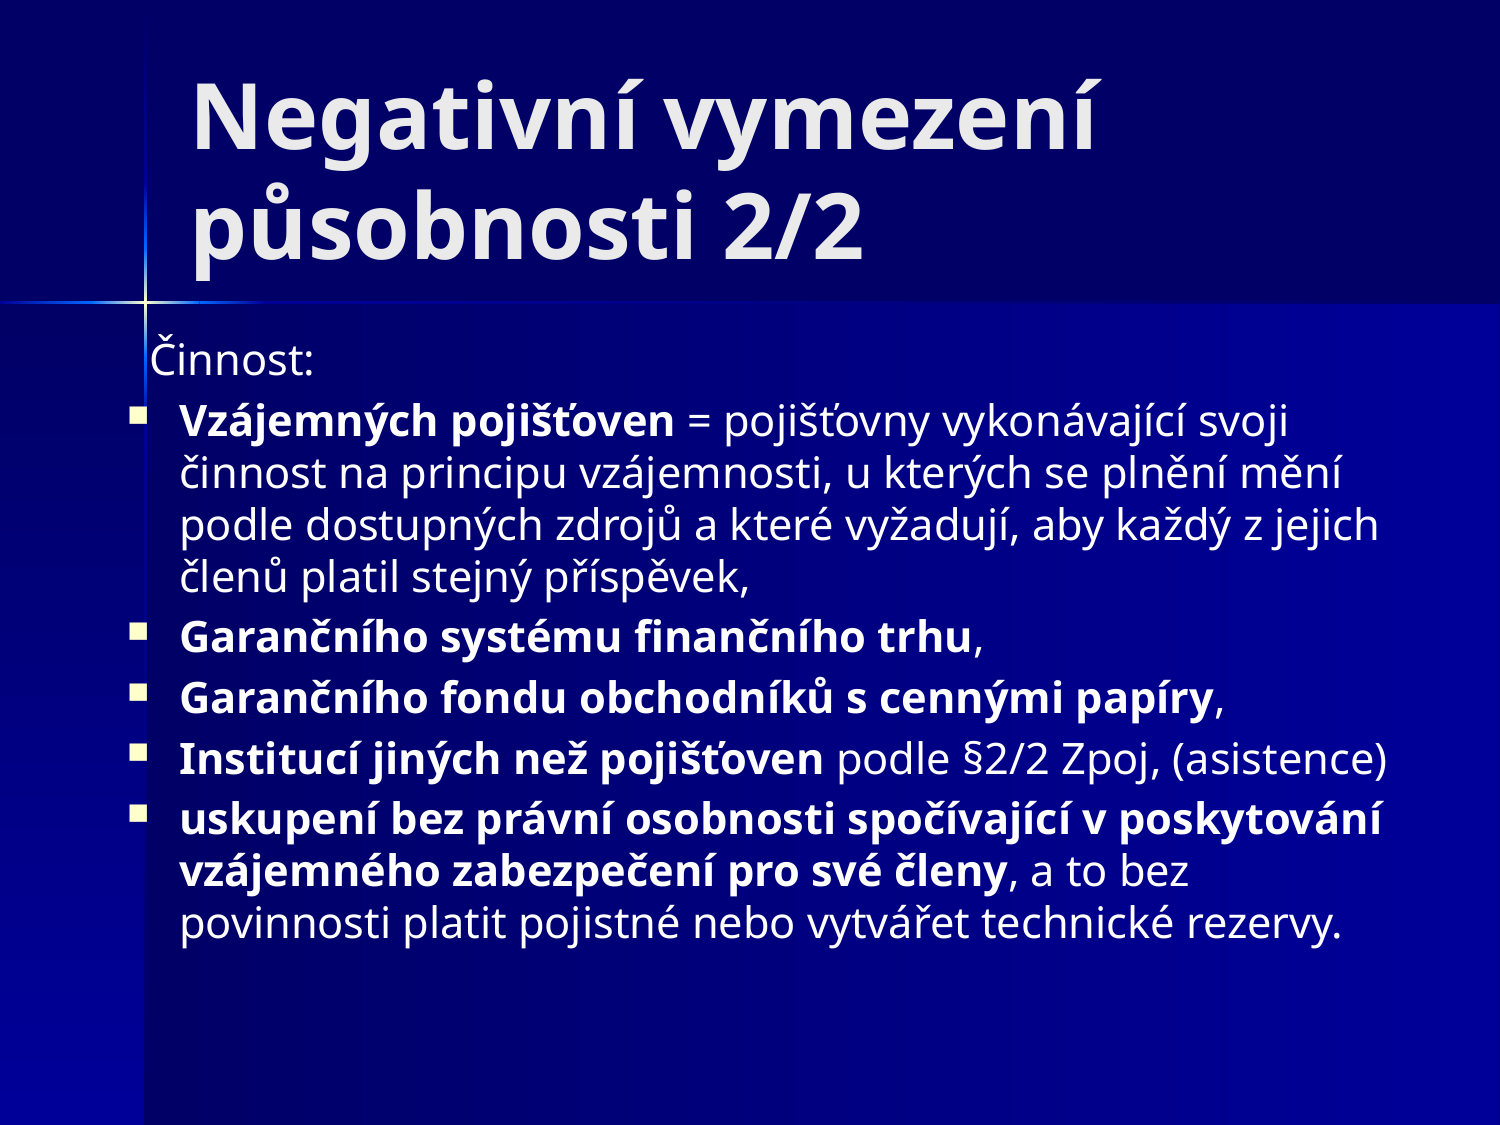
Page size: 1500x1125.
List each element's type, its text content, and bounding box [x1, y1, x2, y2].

title Negativní vymezení působnosti 2/2 [174, 50, 1413, 285]
list Činnost: Vzájemných pojišťoven = pojišťovny vykonávající svoji činnost na principu vzájemnosti, u kterých se plnění mění podle dostupných zdrojů a které vyžadují, aby každý z jejich členů platil stejný příspěvek, Garančního systému finančního trhu, Garančního fondu obchodníků s cennými papíry, Institucí jiných než pojišťoven podle §2/2 Zpoj, (asistence) uskupení bez právní osobnosti spočívající v poskytování vzájemného zabezpečení pro své členy, a to bez povinnosti platit pojistné nebo vytvářet technické rezervy. [112, 324, 1413, 1000]
